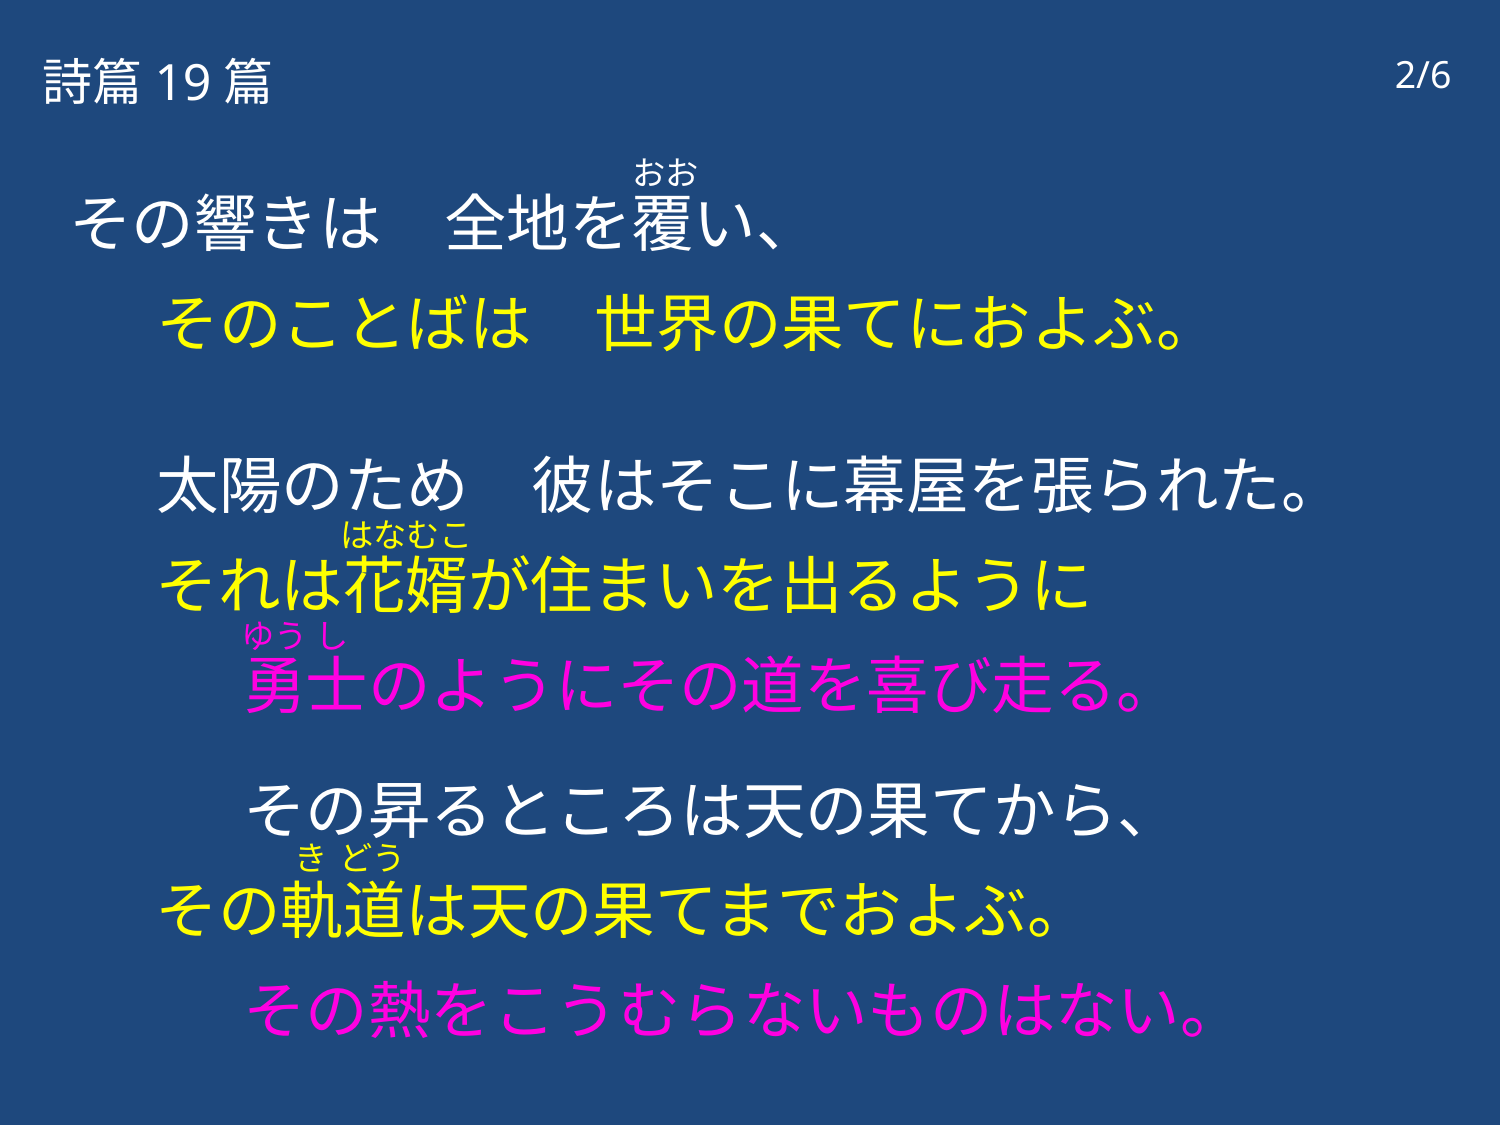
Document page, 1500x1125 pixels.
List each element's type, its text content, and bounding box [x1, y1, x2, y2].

text_box 2/6 [1379, 43, 1467, 103]
text_box おお [617, 145, 714, 200]
text_box 詩篇19篇 [27, 43, 389, 118]
text_box ゆう し [226, 607, 364, 663]
text_box き どう [280, 829, 421, 885]
text_box はなむこ [325, 506, 489, 562]
text_box その響きは 全地を覆い、 そのことばは 世界の果てにおよぶ。 太陽のため 彼はそこに幕屋を張られた。 それは花婿が住まいを出るように 勇士のようにその道を喜び走る。 その昇るところは天の果てから、 その軌道は天の果てまでおよぶ。 その熱をこうむらないものはない。 [53, 176, 1489, 1054]
